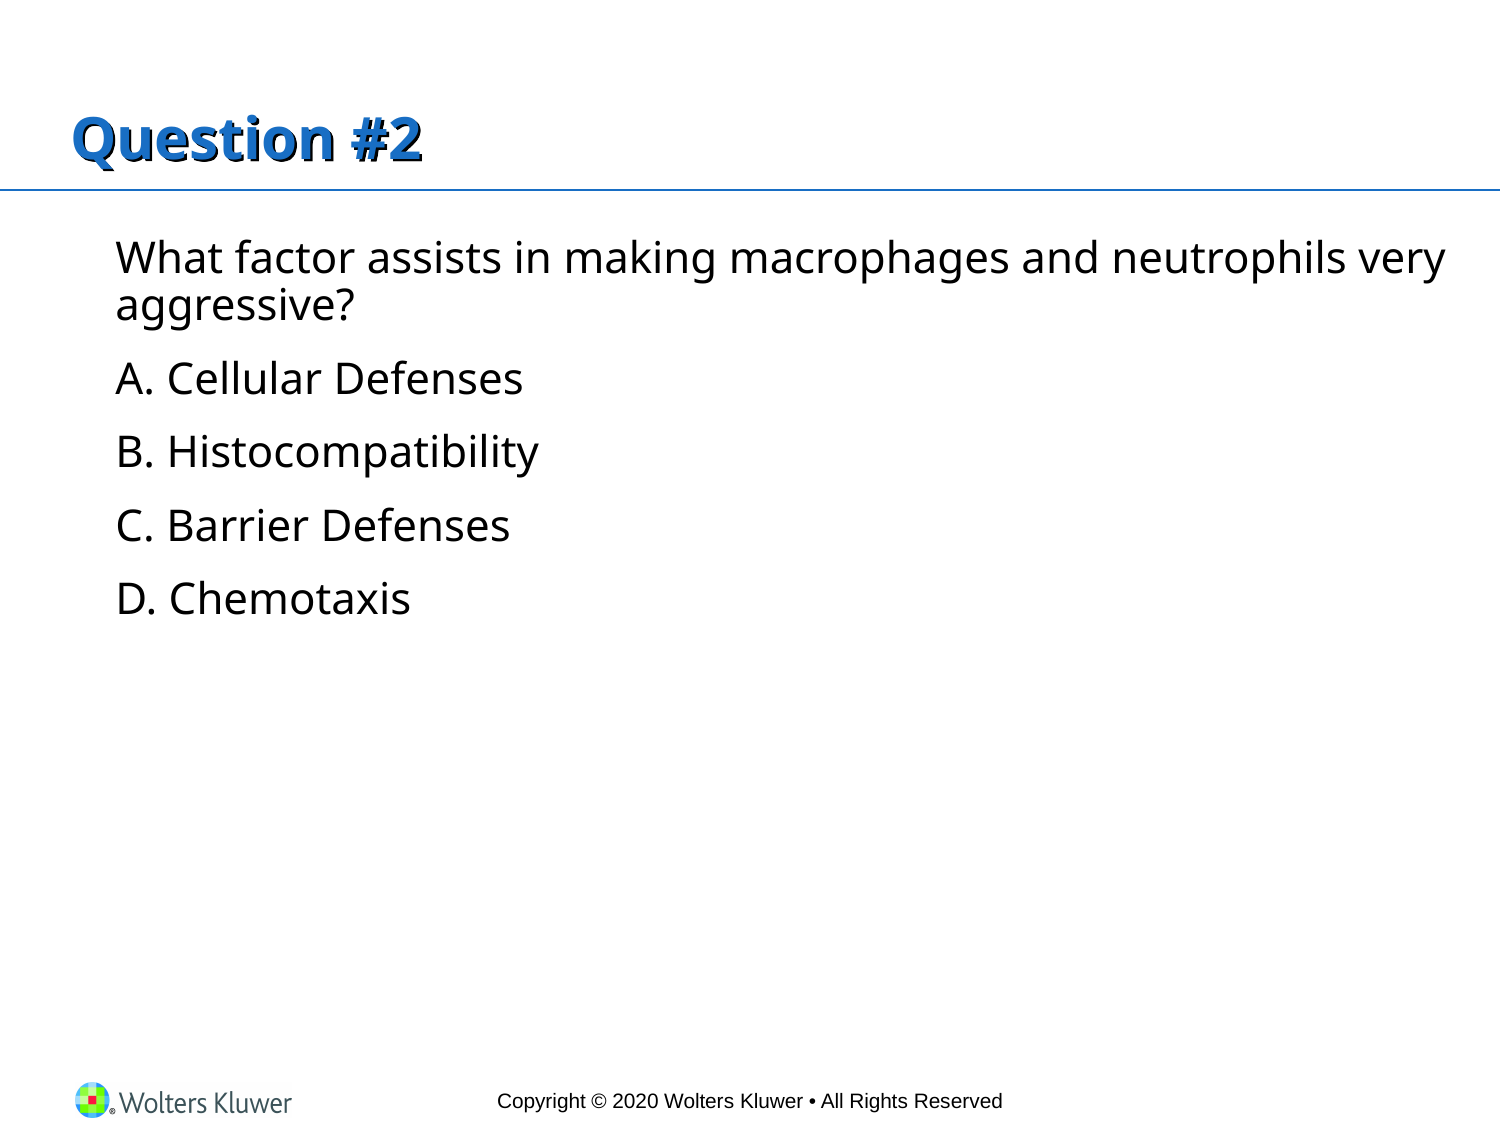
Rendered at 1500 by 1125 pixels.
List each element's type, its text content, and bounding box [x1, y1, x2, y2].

title Question #2 [70, 108, 1469, 172]
picture [75, 1082, 292, 1118]
list What factor assists in making macrophages and neutrophils very aggressive? A. Cellular Defenses B. Histocompatibility C. Barrier Defenses D. Chemotaxis [54, 228, 1468, 930]
